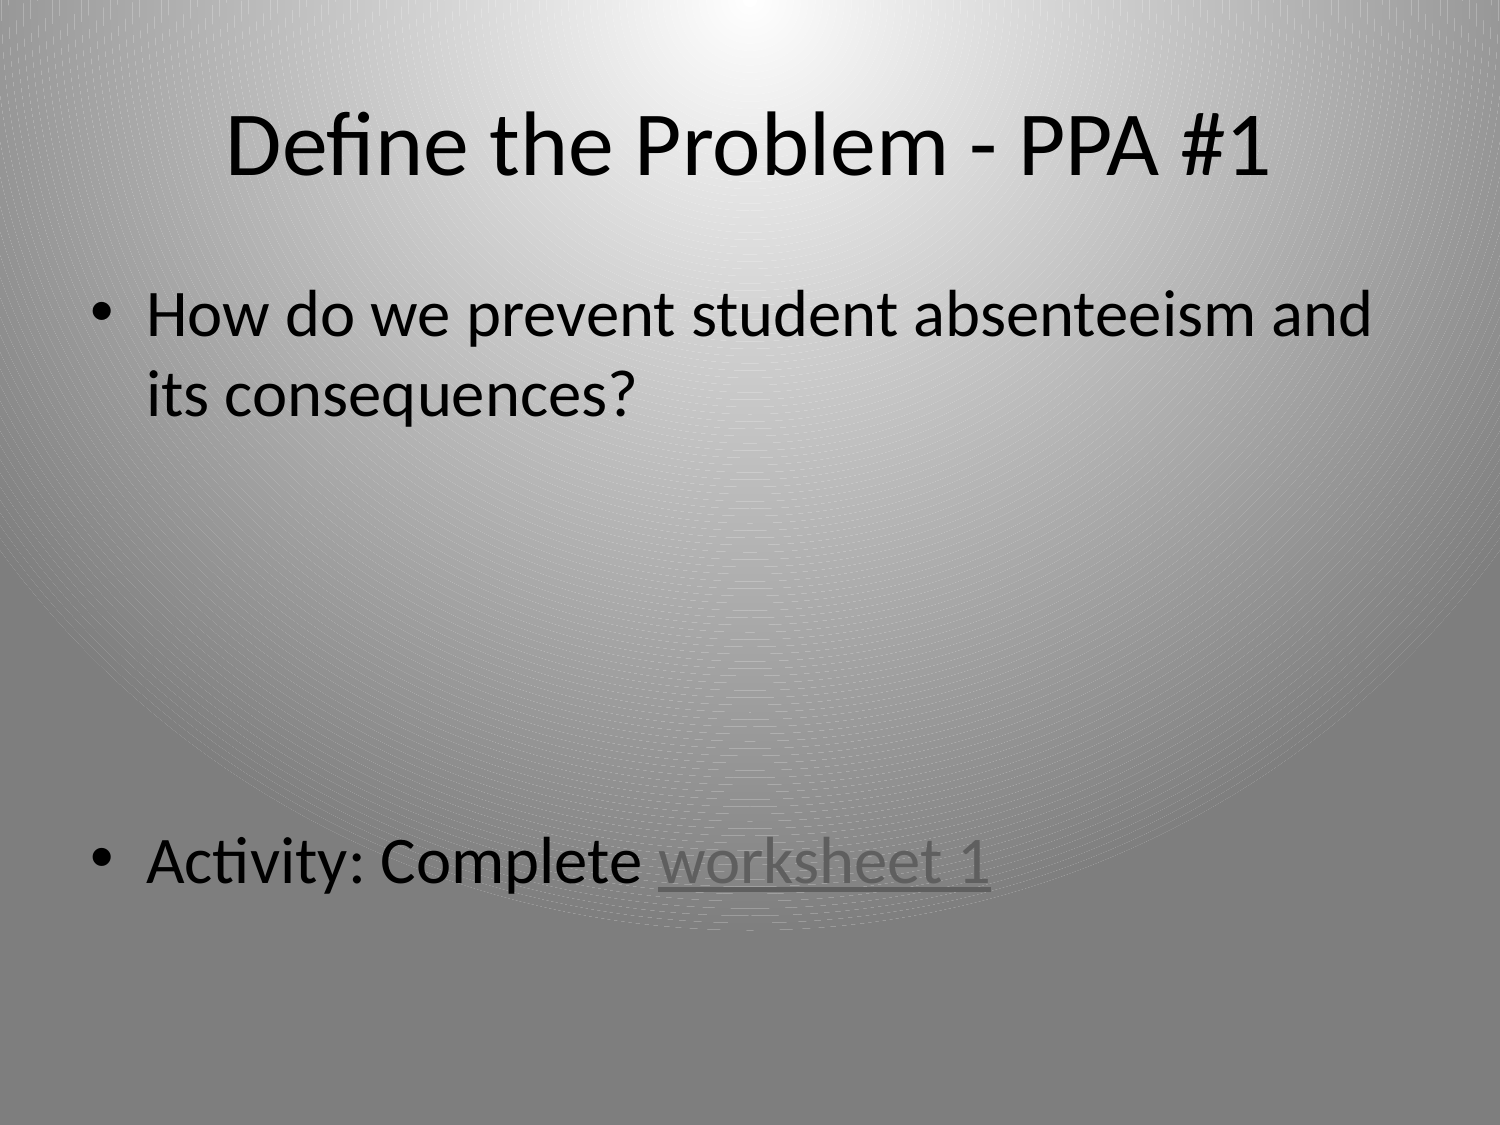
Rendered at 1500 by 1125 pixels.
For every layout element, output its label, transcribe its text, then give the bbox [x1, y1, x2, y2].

list How do we prevent student absenteeism and its consequences? Activity: Complete worksheet 1 [75, 262, 1425, 1005]
title Define the Problem - PPA #1 [75, 45, 1425, 233]
